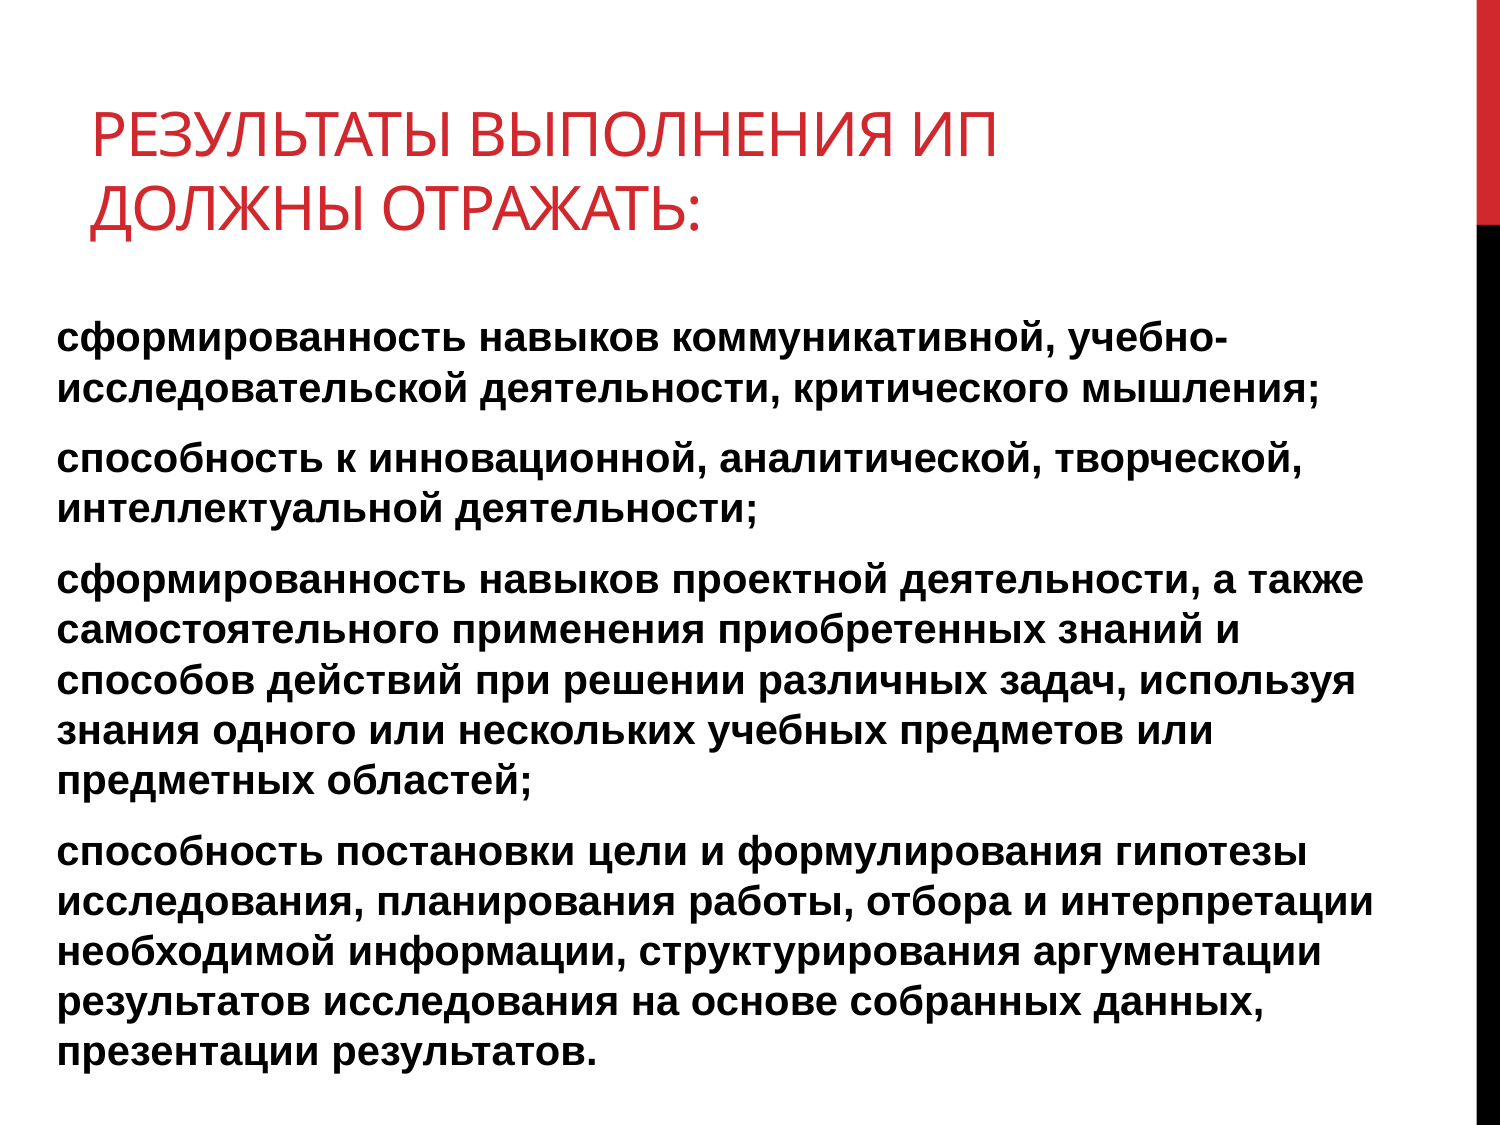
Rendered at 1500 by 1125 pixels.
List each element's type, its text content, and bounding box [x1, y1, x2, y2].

list сформированность навыков коммуникативной, учебно-исследовательской деятельности, критического мышления; способность к инновационной, аналитической, творческой, интеллектуальной деятельности; сформированность навыков проектной деятельности, а также самостоятельного применения приобретенных знаний и способов действий при решении различных задач, используя знания одного или нескольких учебных предметов или предметных областей; способность постановки цели и формулирования гипотезы исследования, планирования работы, отбора и интерпретации необходимой информации, структурирования аргументации результатов исследования на основе собранных данных, презентации результатов. [41, 231, 1459, 1094]
title Результаты выполнения ИП должны отражать: [75, 25, 1025, 231]
